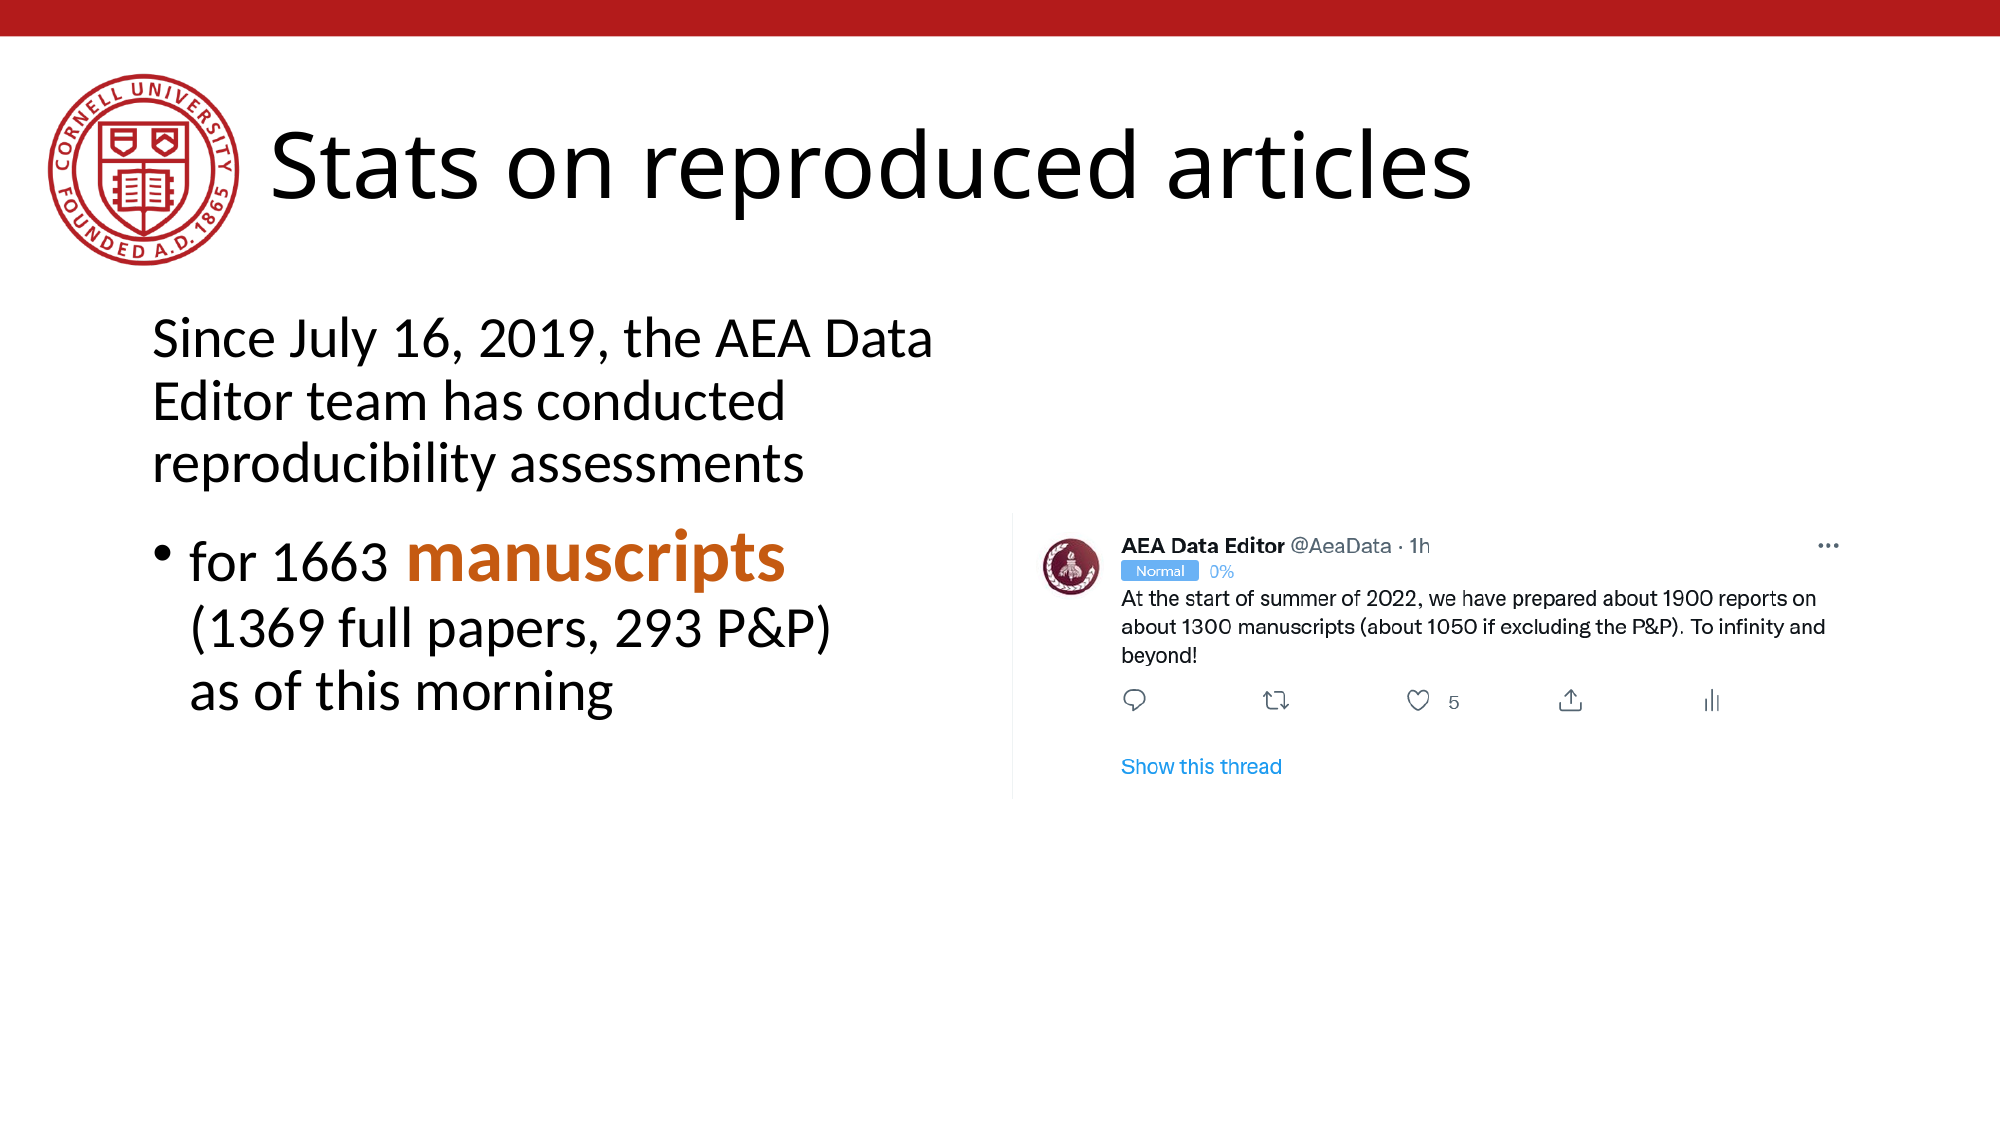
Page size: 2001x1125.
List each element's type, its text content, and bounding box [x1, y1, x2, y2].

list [1012, 513, 1863, 799]
title Stats on reproduced articles [254, 59, 1863, 278]
picture [39, 65, 254, 274]
list Since July 16, 2019, the AEA Data Editor team has conducted reproducibility assessments for 1663 manuscripts (1369 full papers, 293 P&P) as of this morning [137, 299, 988, 1014]
